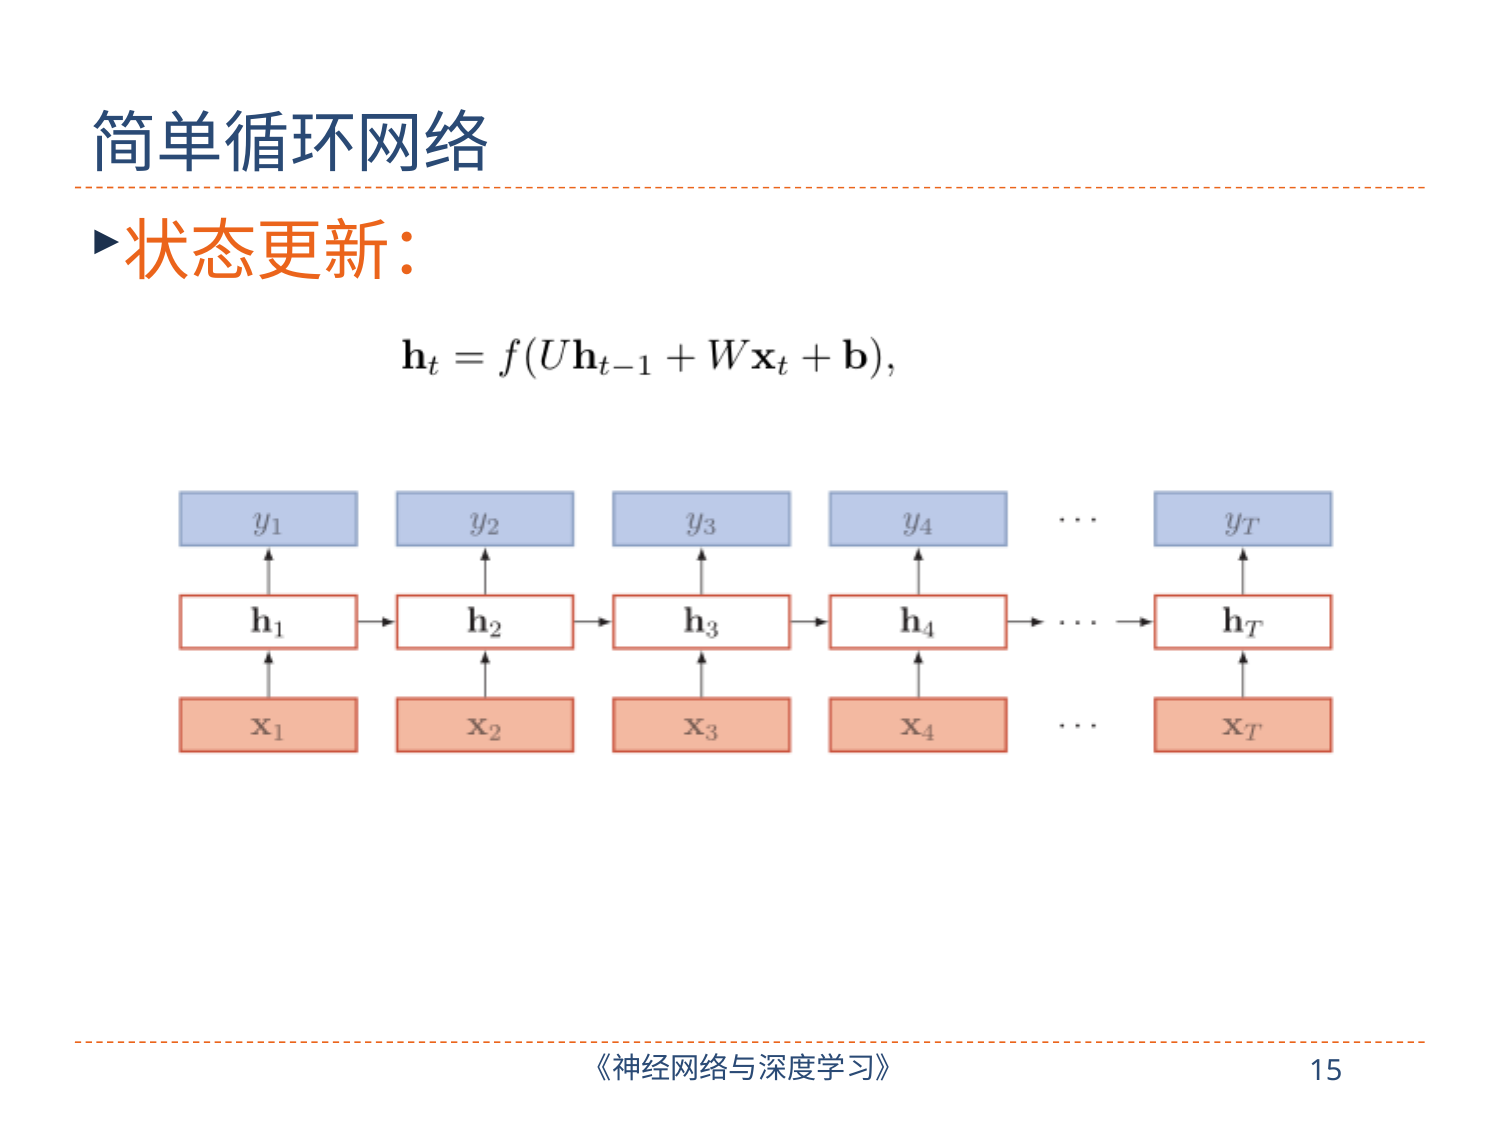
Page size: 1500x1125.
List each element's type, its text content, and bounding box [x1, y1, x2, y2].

title 简单循环网络 [75, 24, 1425, 188]
list 状态更新： [75, 200, 1425, 1010]
picture [387, 312, 918, 405]
picture [163, 456, 1362, 779]
